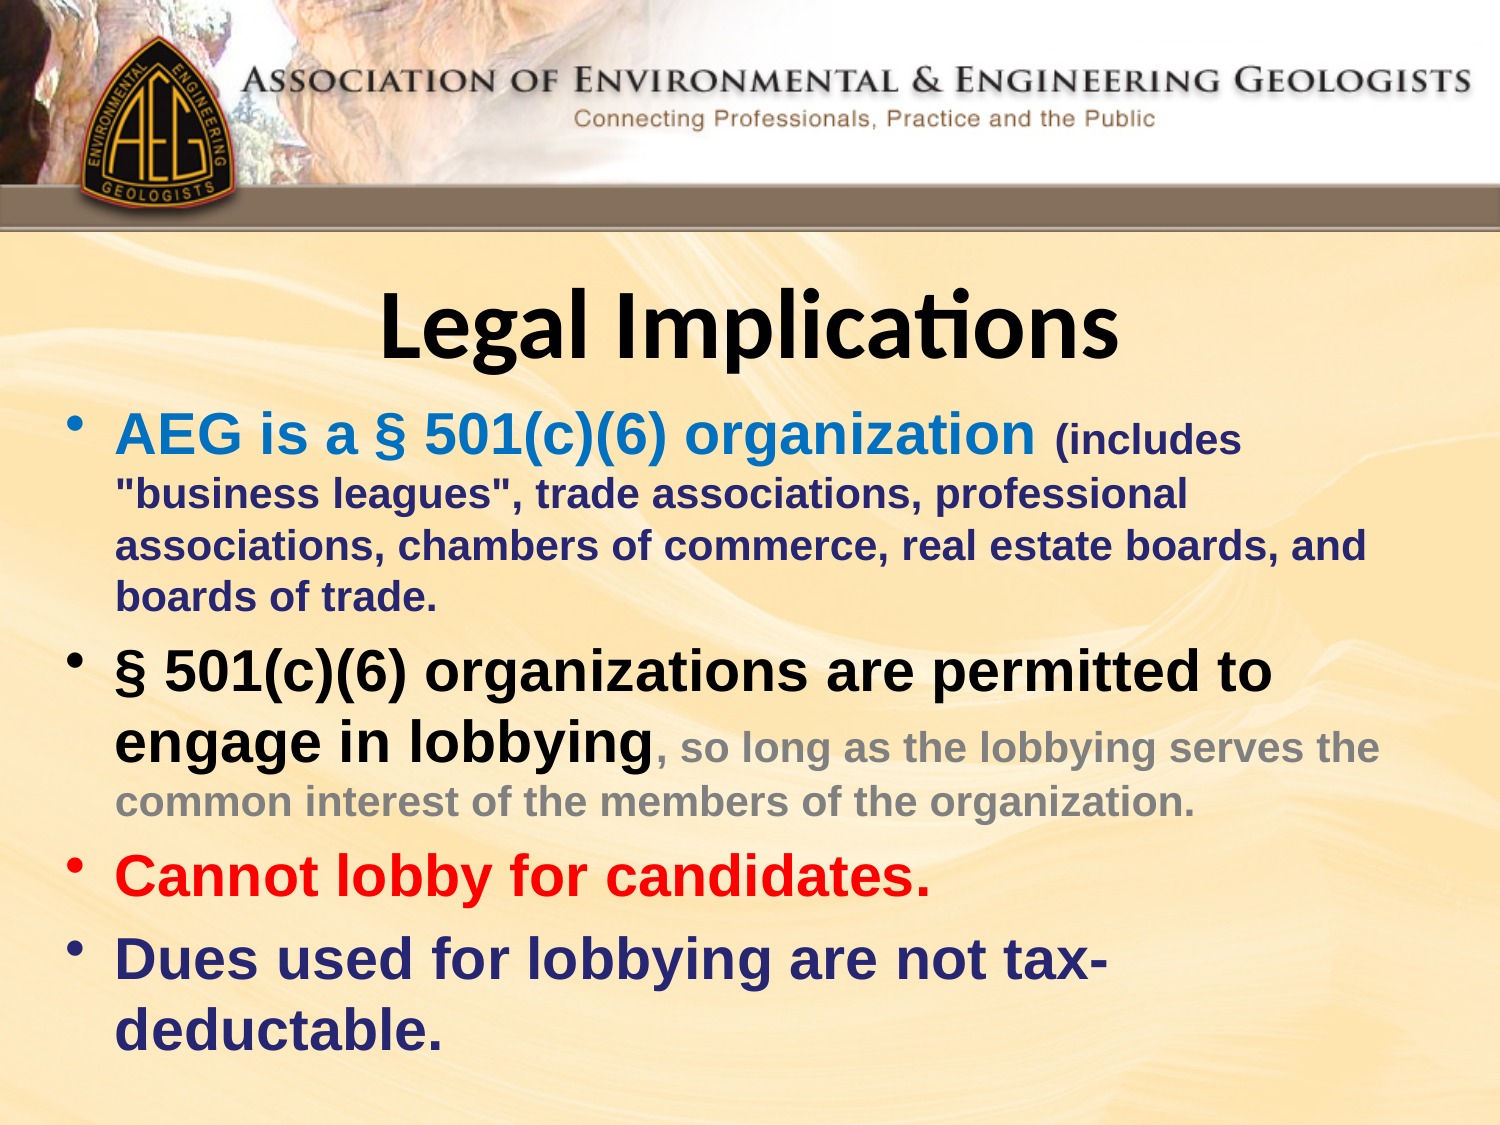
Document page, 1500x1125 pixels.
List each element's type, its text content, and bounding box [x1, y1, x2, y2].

list AEG is a § 501(c)(6) organization (includes "business leagues", trade associations, professional associations, chambers of commerce, real estate boards, and boards of trade. § 501(c)(6) organizations are permitted to engage in lobbying, so long as the lobbying serves the common interest of the members of the organization. Cannot lobby for candidates. Dues used for lobbying are not tax-deductable. [49, 387, 1426, 1076]
title Legal Implications [74, 237, 1426, 387]
picture [0, 0, 1500, 1125]
